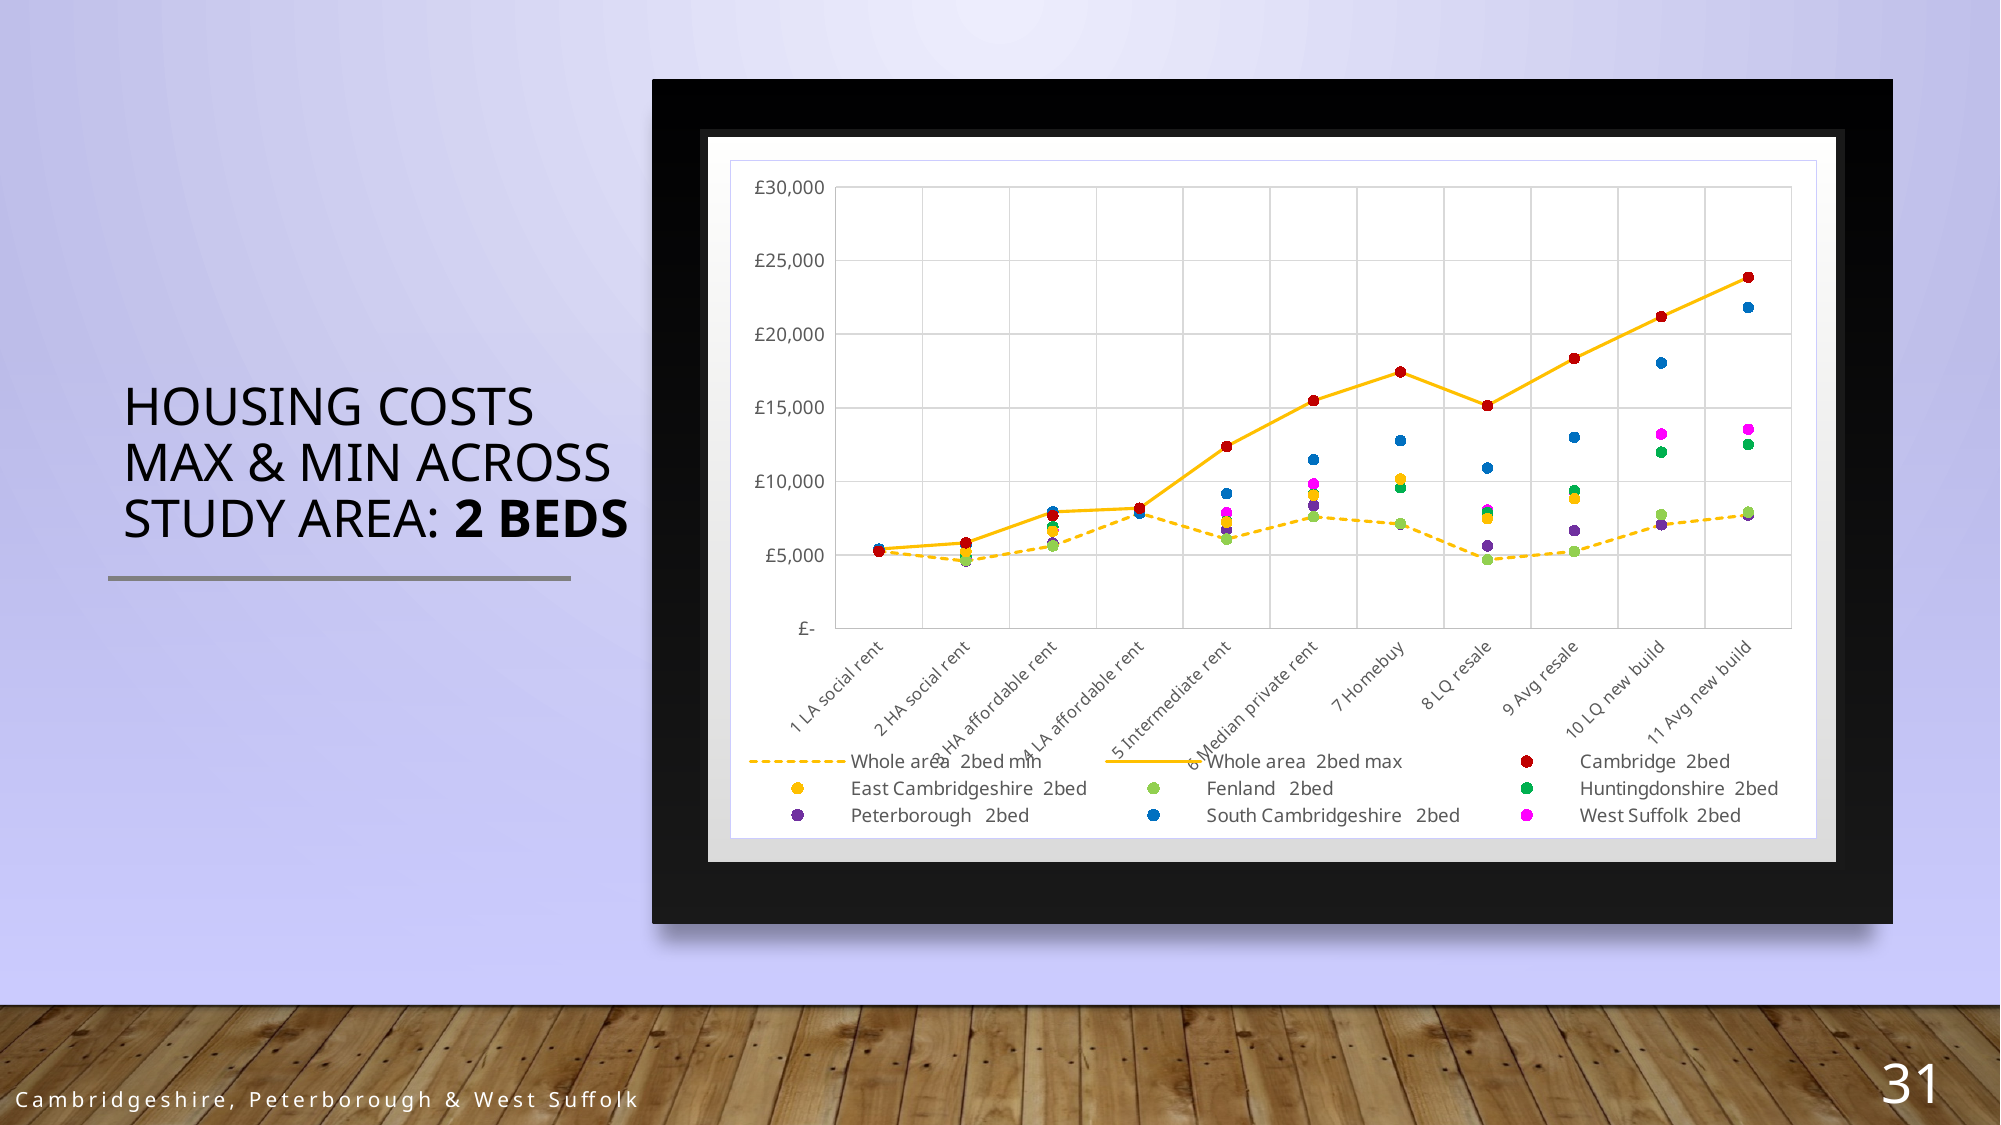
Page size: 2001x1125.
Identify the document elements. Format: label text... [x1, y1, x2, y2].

text_box [0, 0, 2000, 330]
chart [727, 159, 1814, 839]
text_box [652, 78, 1894, 924]
picture [0, 1006, 2000, 1125]
text_box housing costs max & min across STUDY AREA: 2 beds [108, 241, 646, 549]
text_box [0, 330, 2000, 1004]
